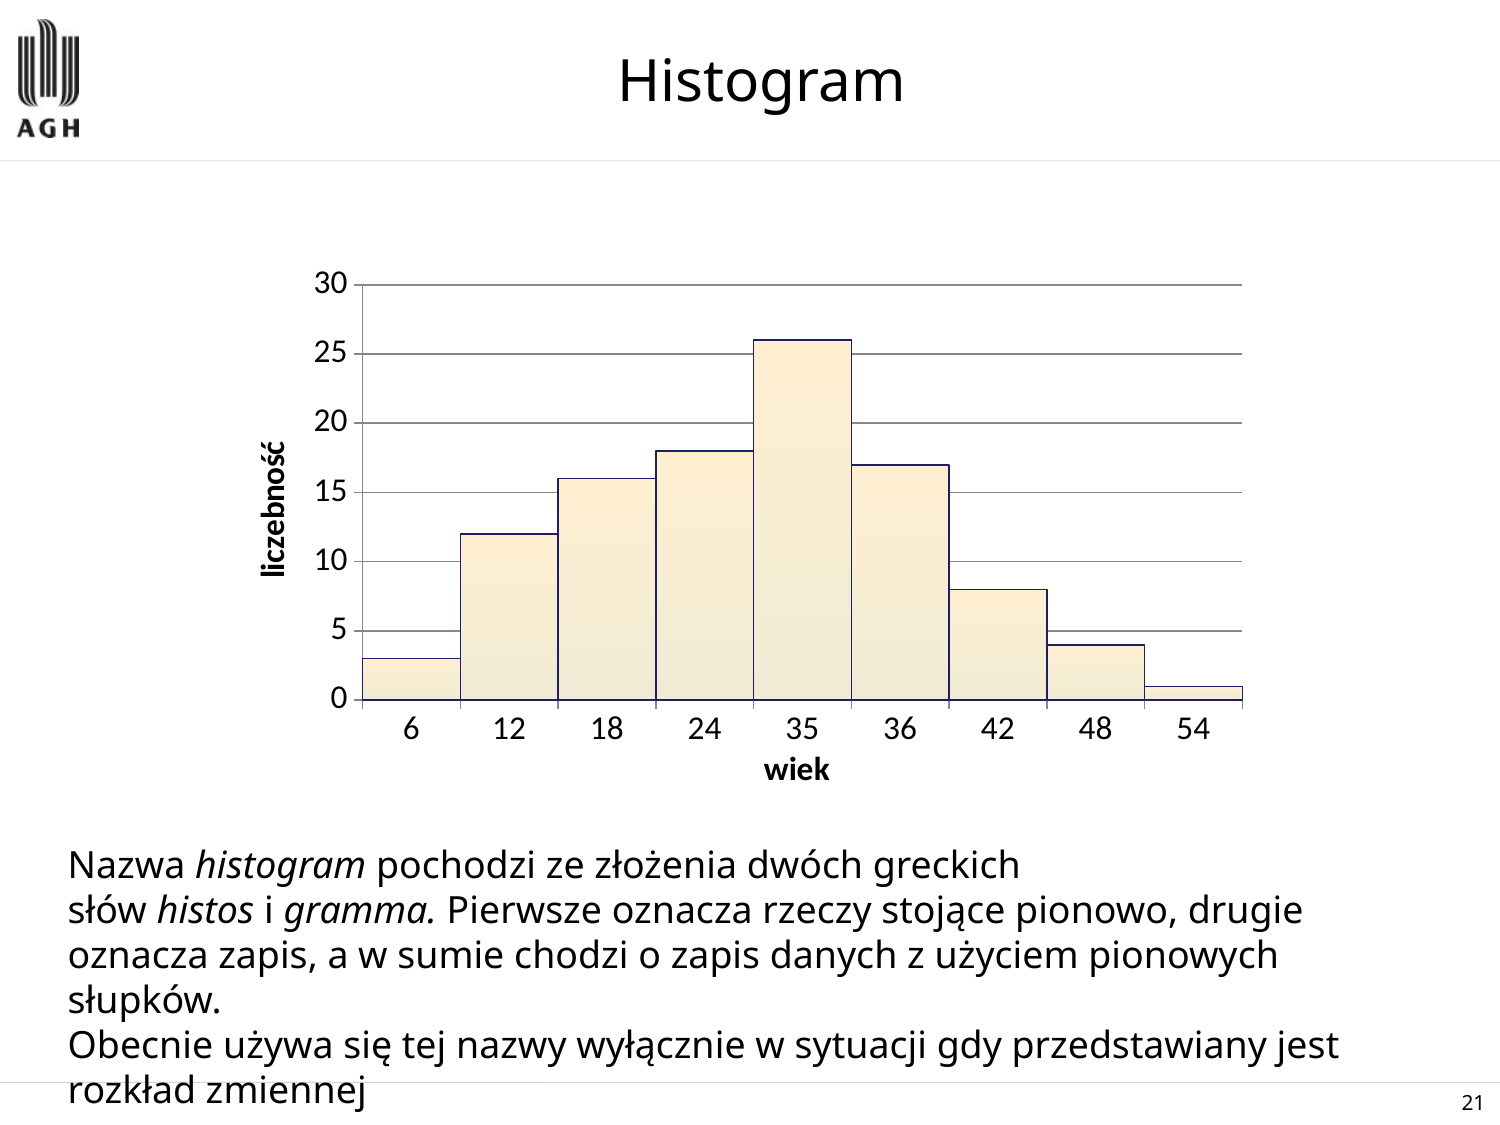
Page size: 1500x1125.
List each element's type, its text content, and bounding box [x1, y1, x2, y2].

chart [229, 184, 1259, 799]
picture [17, 19, 79, 138]
title Histogram [147, 30, 1377, 126]
text_box Nazwa histogram pochodzi ze złożenia dwóch greckich słów histos i gramma. Pierwsze oznacza rzeczy stojące pionowo, drugie oznacza zapis, a w sumie chodzi o zapis danych z użyciem pionowych słupków. Obecnie używa się tej nazwy wyłącznie w sytuacji gdy przedstawiany jest rozkład zmiennej [53, 834, 1376, 1119]
